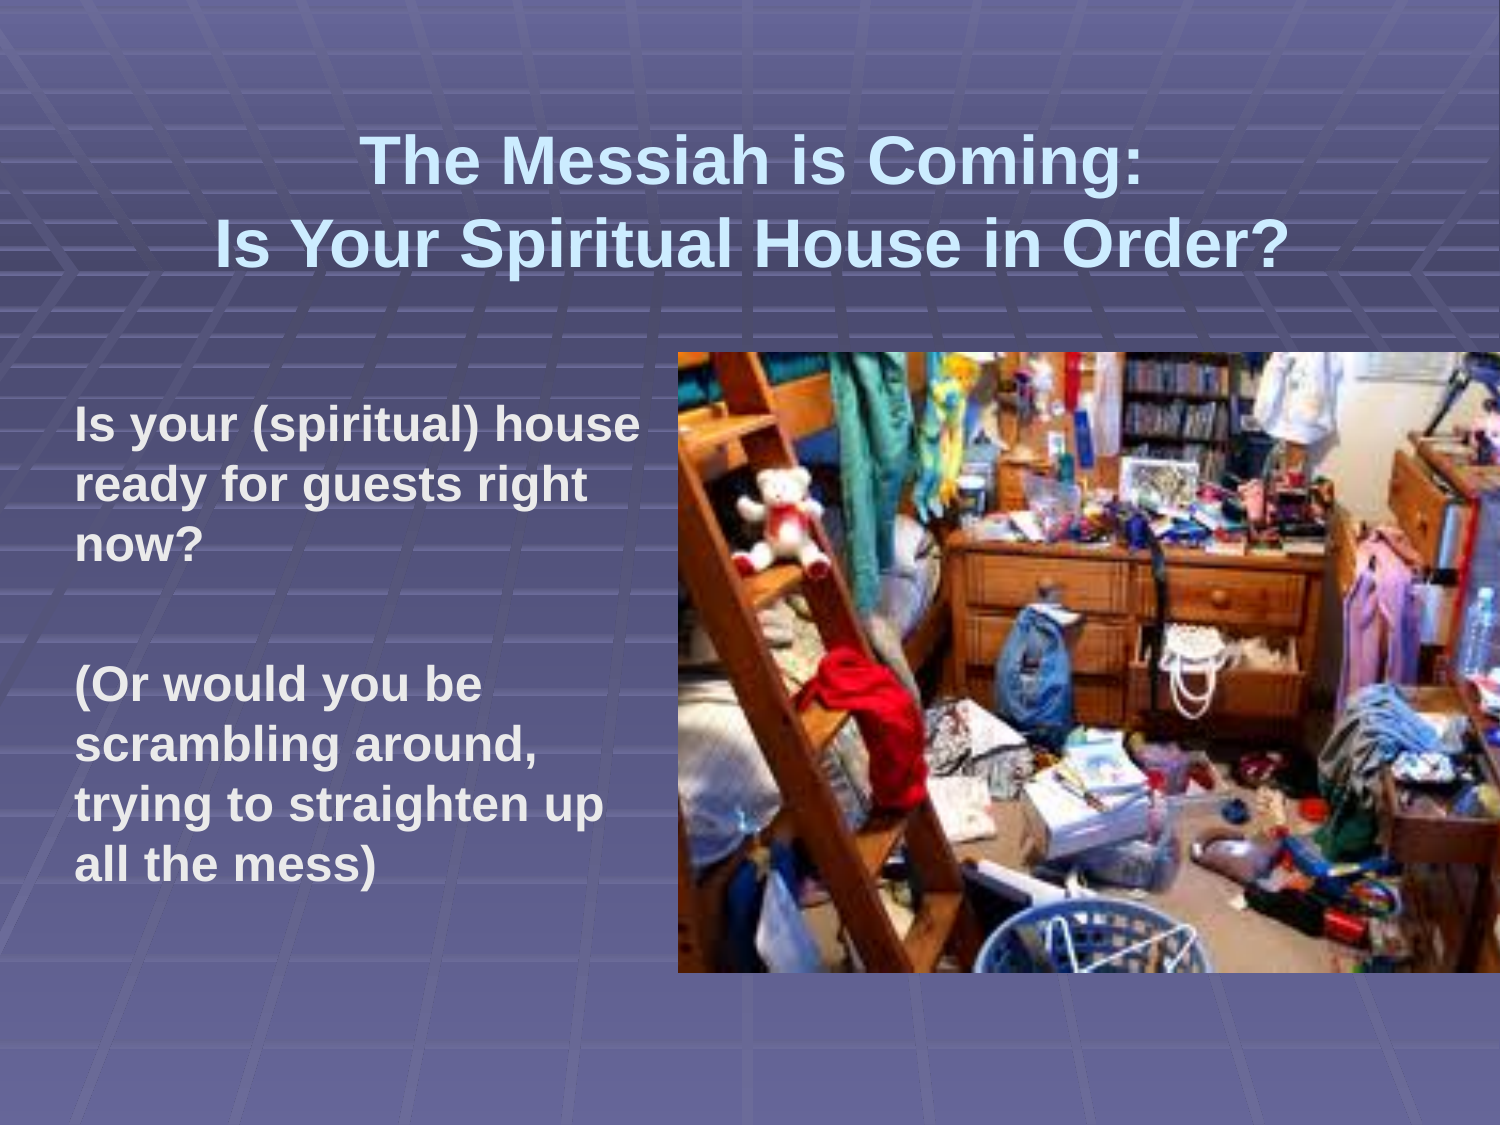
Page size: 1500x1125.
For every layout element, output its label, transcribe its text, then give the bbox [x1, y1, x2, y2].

list Is your (spiritual) house ready for guests right now? (Or would you be scrambling around, trying to straighten up all the mess) [45, 384, 673, 973]
picture [678, 352, 1500, 974]
title The Messiah is Coming: Is Your Spiritual House in Order? [74, 44, 1432, 353]
